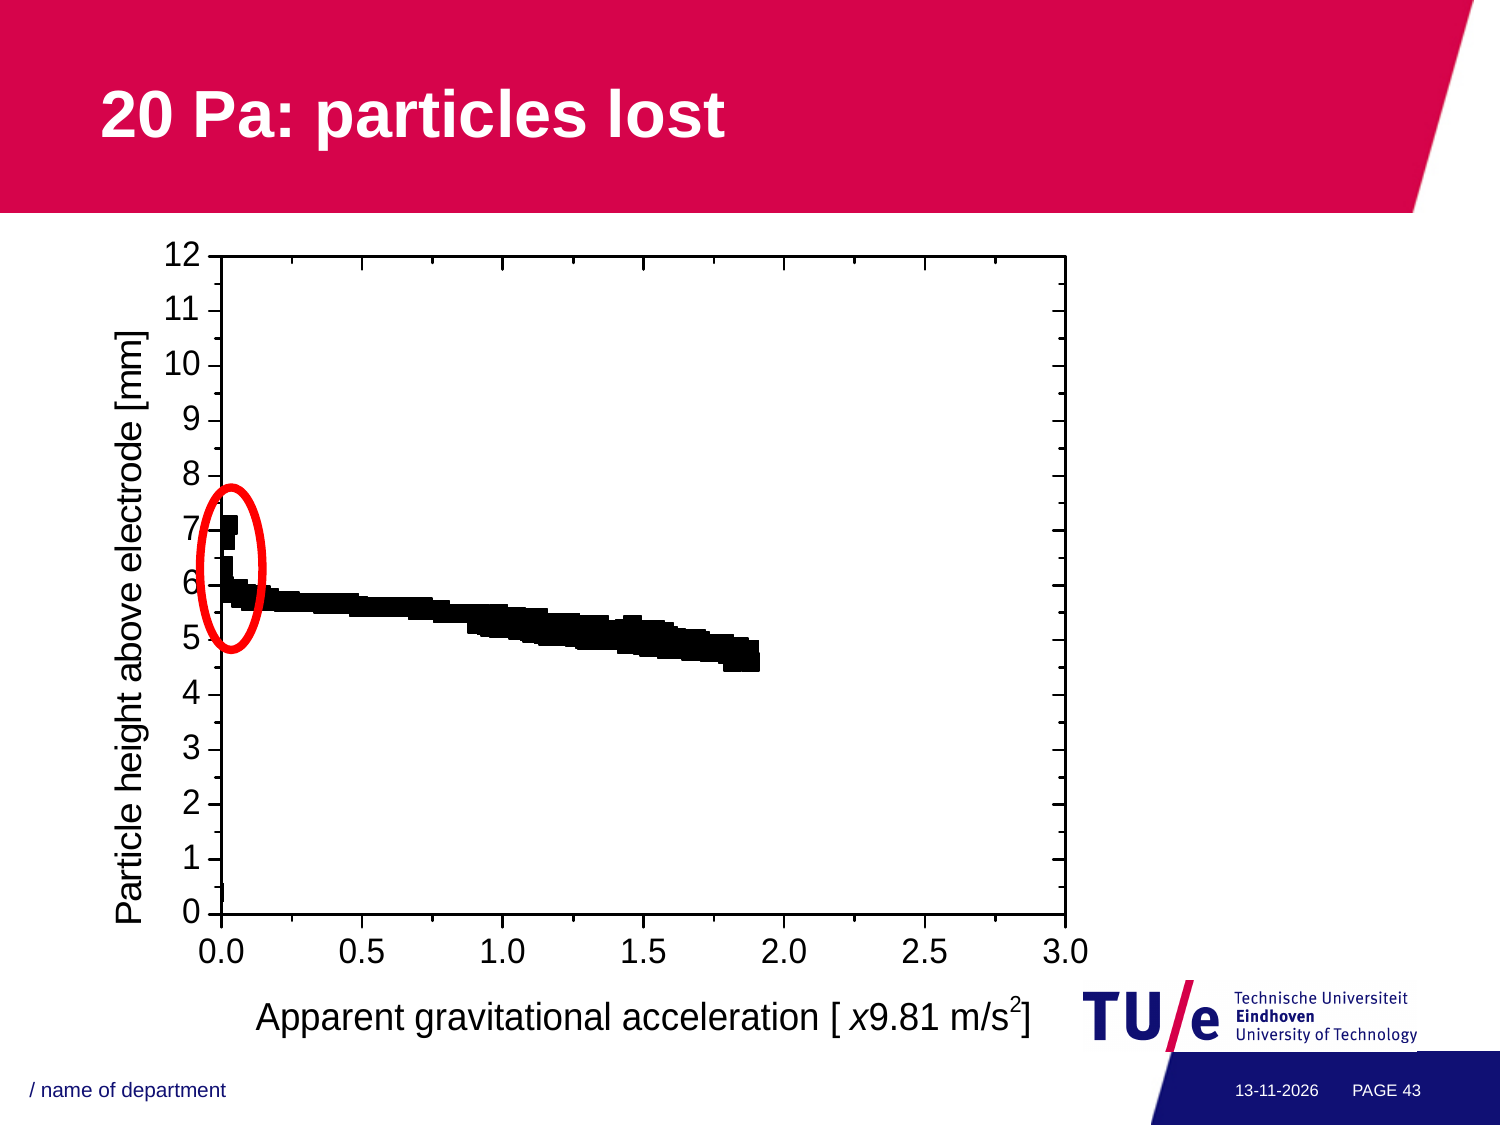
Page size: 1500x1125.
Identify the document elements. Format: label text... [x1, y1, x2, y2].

footer / name of department [29, 1075, 620, 1106]
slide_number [1234, 1073, 1342, 1106]
picture [1151, 980, 1500, 1125]
picture [0, 0, 1474, 213]
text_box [0, 149, 1238, 1067]
slide_number PAGE 42 [1352, 1073, 1453, 1106]
title 20 Pa: particles lost [100, 35, 1417, 187]
